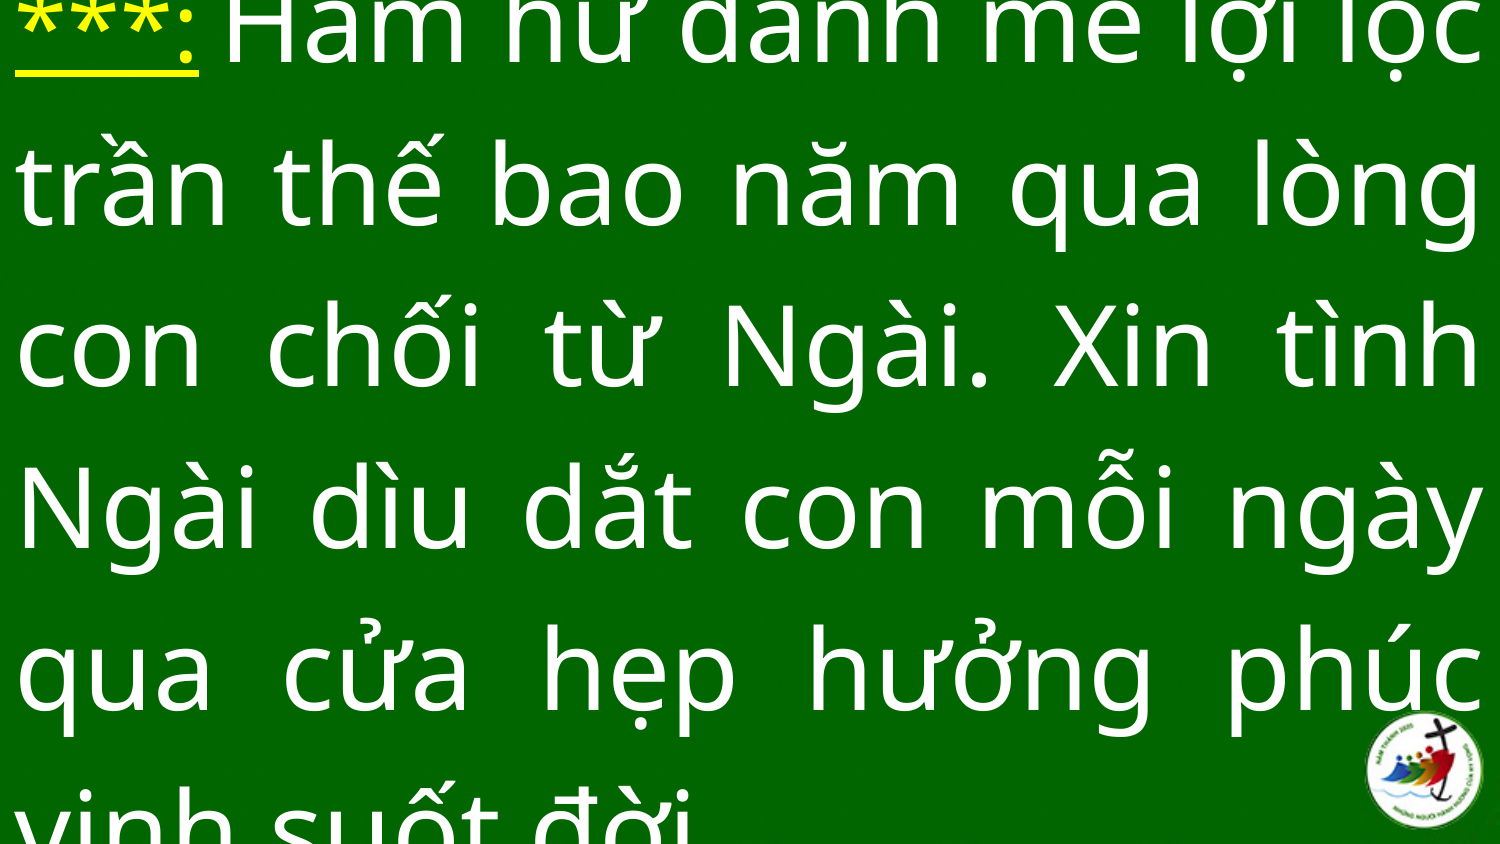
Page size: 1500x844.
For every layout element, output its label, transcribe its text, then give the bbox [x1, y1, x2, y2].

text_box ***: Ham hư danh mê lợi lộc trần thế bao năm qua lòng con chối từ Ngài. Xin tình Ngài dìu dắt con mỗi ngày qua cửa hẹp hưởng phúc vinh suốt đời. [0, 0, 1500, 844]
